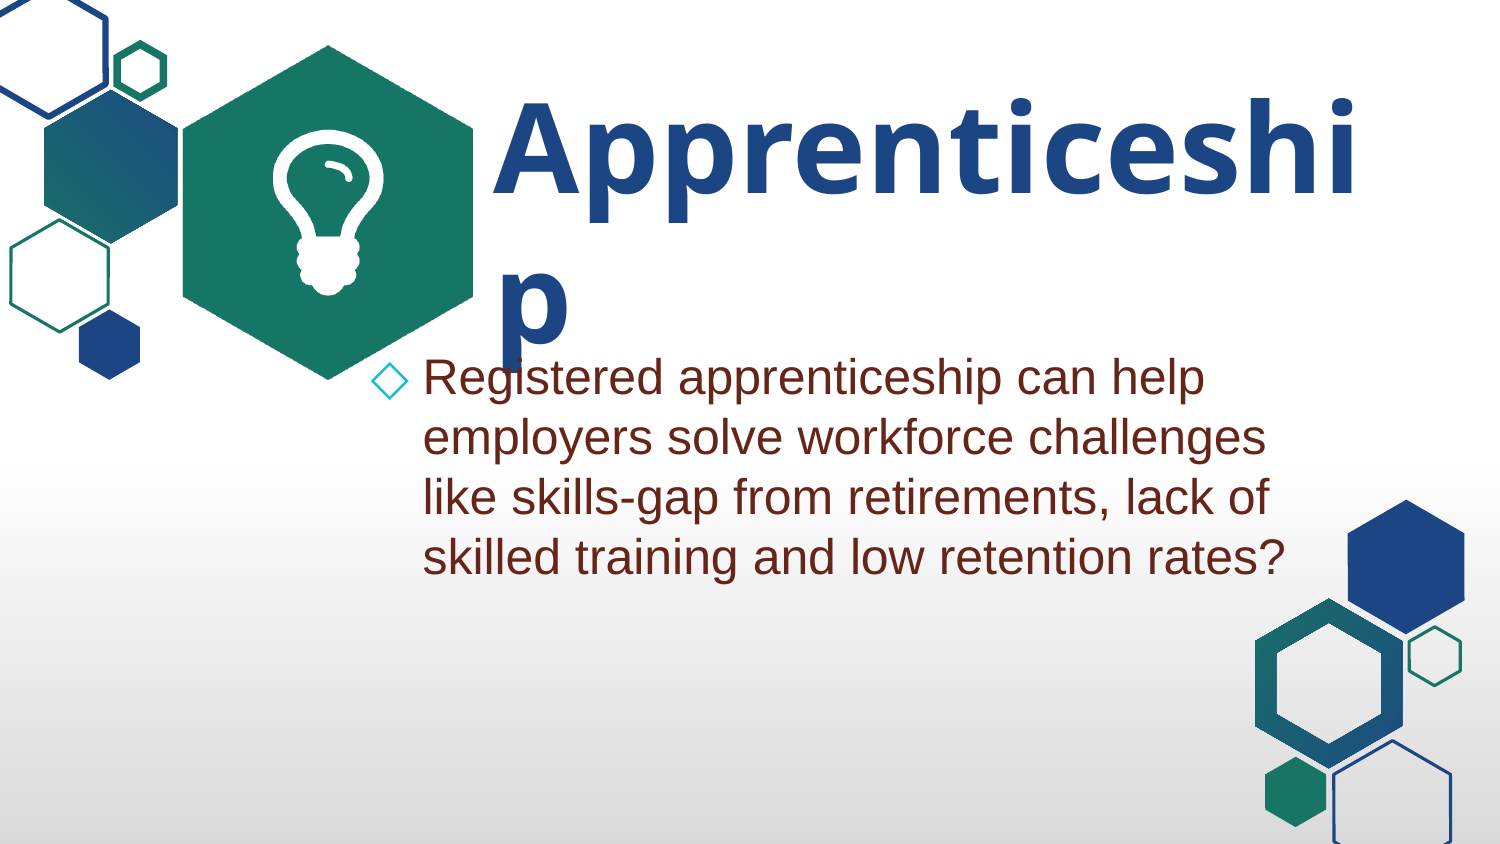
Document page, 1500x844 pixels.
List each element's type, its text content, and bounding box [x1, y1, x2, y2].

title Apprenticeship [478, 148, 1421, 288]
picture [179, 42, 473, 382]
subtitle Registered apprenticeship can help employers solve workforce challenges like skills-gap from retirements, lack of skilled training and low retention rates? [332, 329, 1347, 697]
